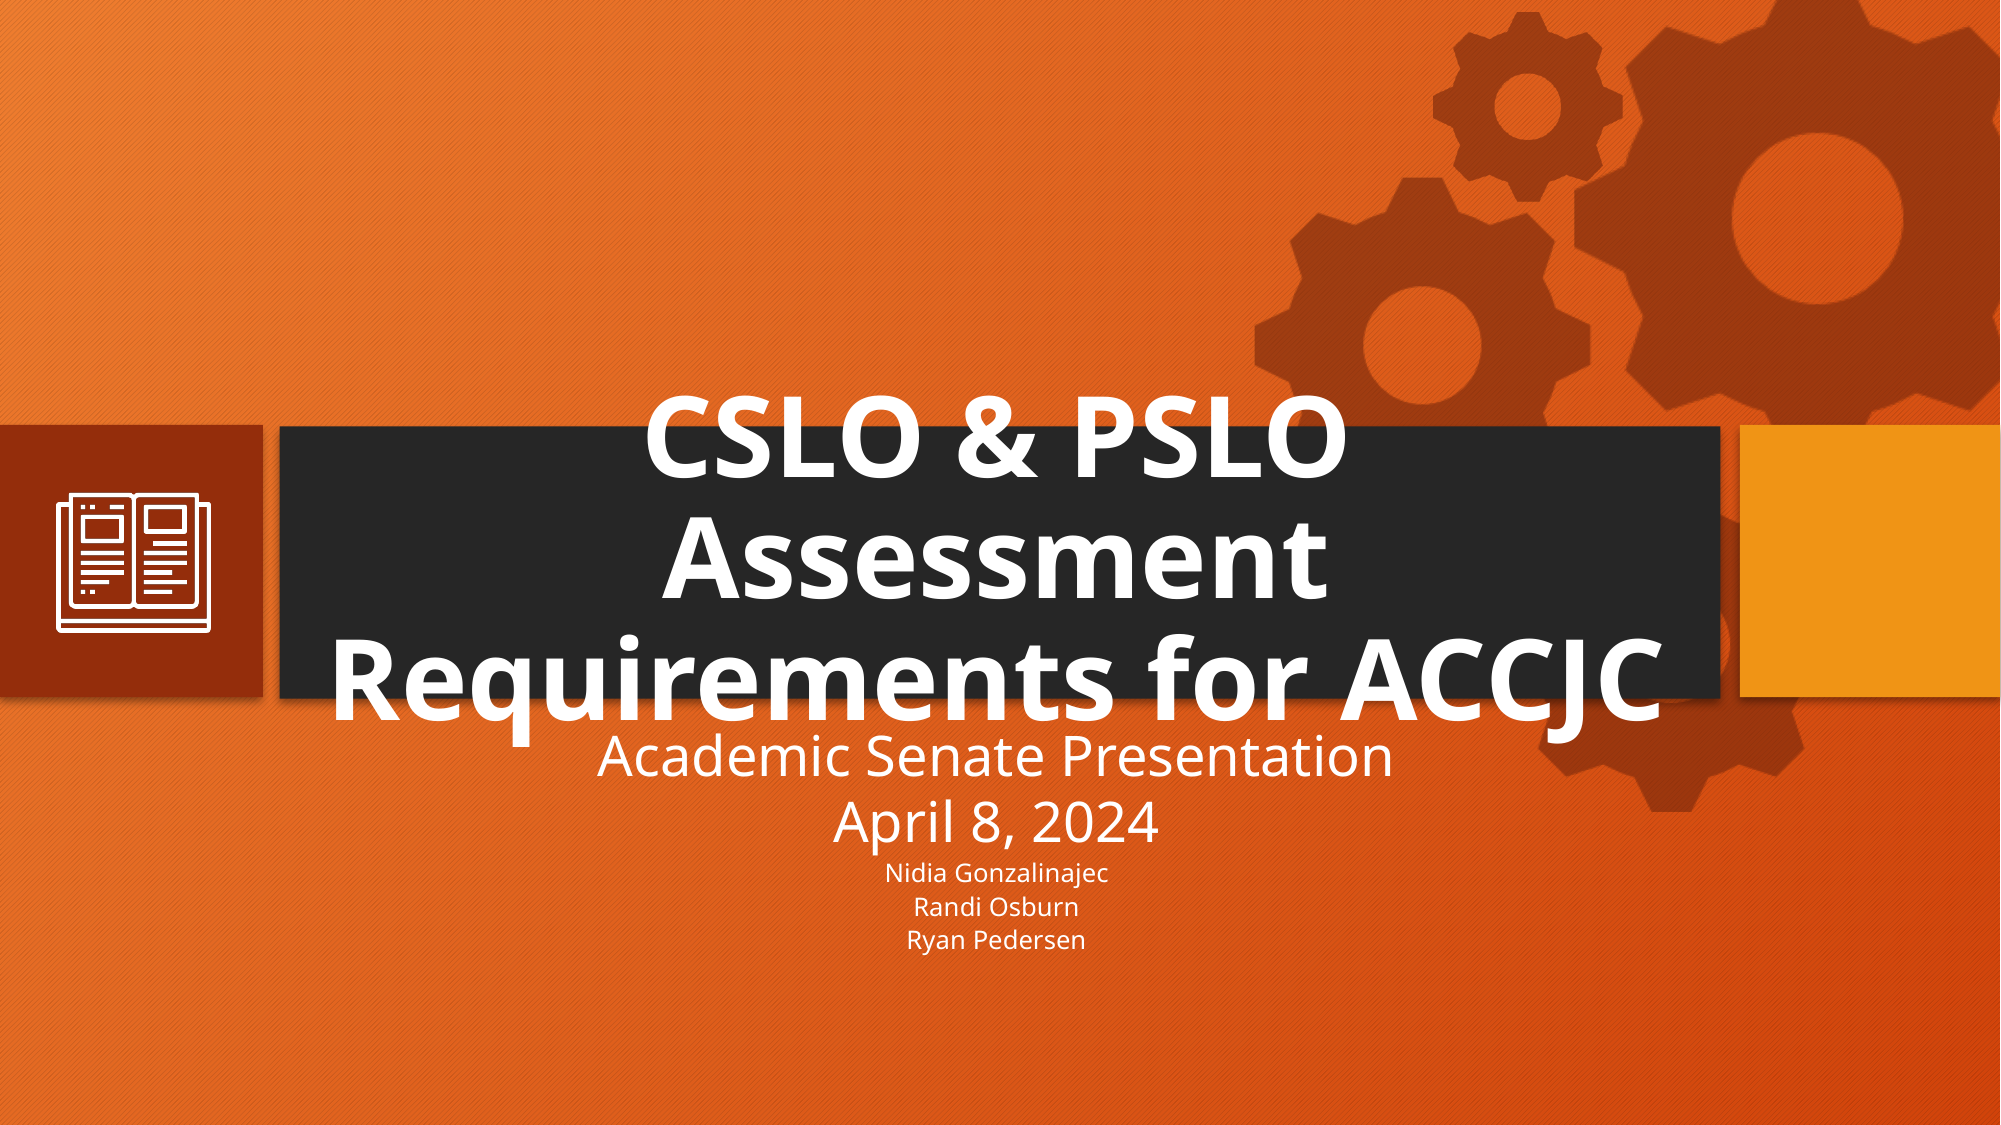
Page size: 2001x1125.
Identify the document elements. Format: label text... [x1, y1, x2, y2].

picture [56, 485, 211, 640]
subtitle Academic Senate Presentation April 8, 2024 Nidia Gonzalinajec Randi Osburn Ryan Pedersen [300, 720, 1694, 965]
title CSLO & PSLO Assessment Requirements for ACCJC [299, 449, 1694, 676]
picture [1186, 0, 2000, 881]
